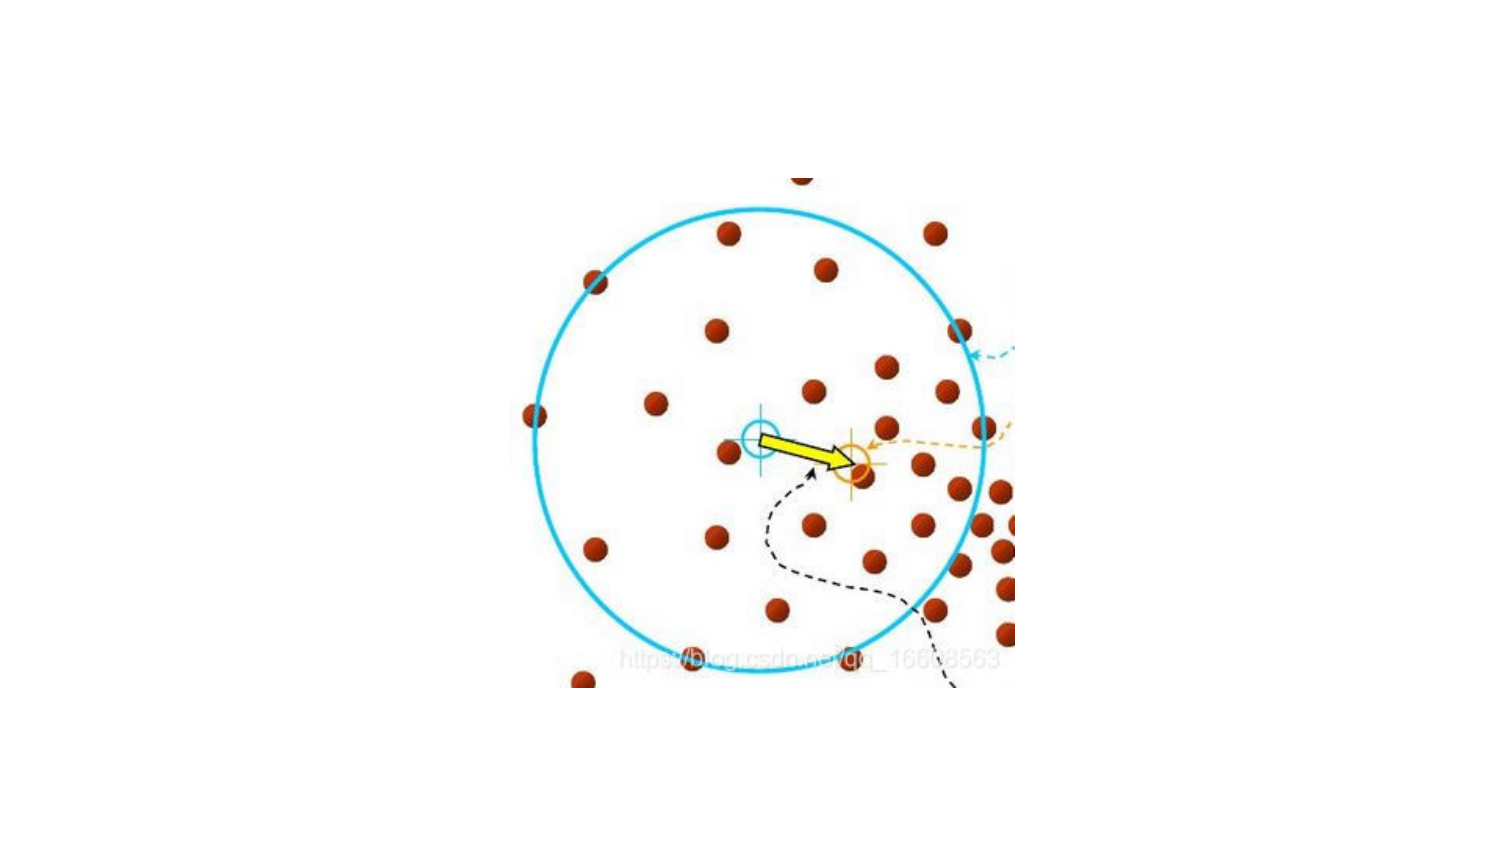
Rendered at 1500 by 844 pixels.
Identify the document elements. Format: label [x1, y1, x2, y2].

picture [484, 178, 1016, 689]
